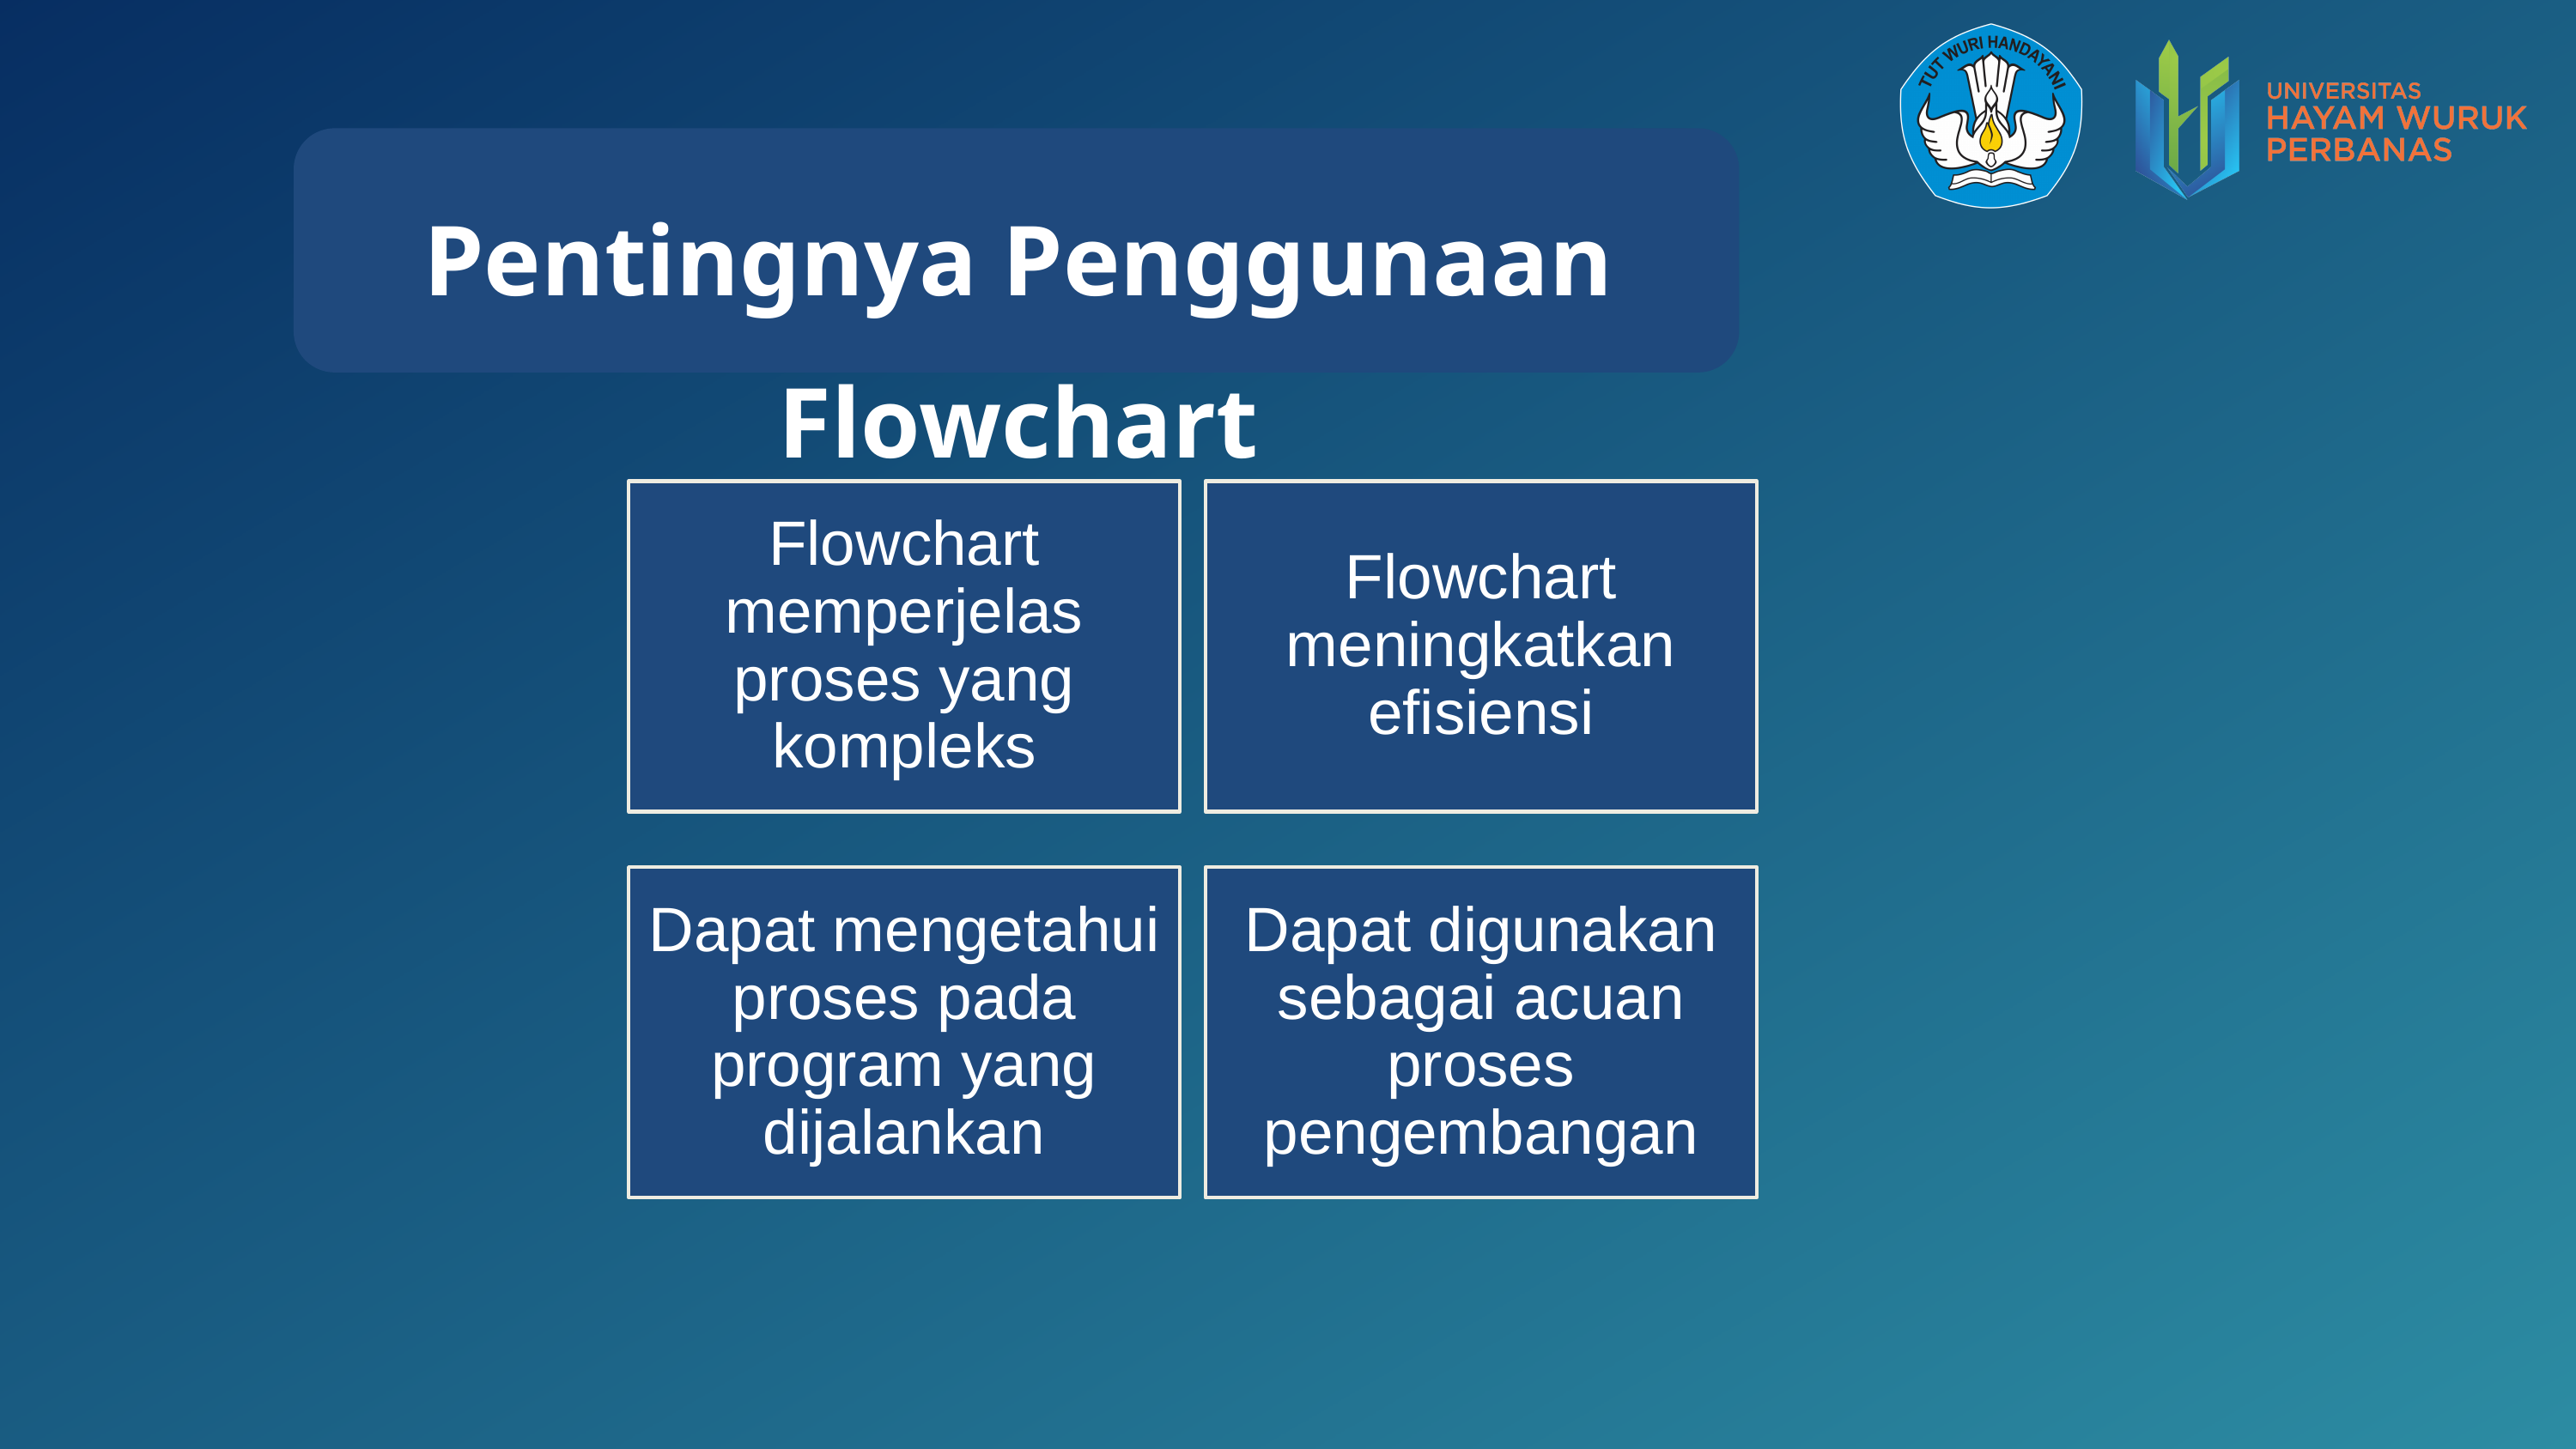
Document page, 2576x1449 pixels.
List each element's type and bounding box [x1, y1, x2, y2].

text_box [465, 481, 1758, 1199]
picture [0, 0, 2576, 1449]
